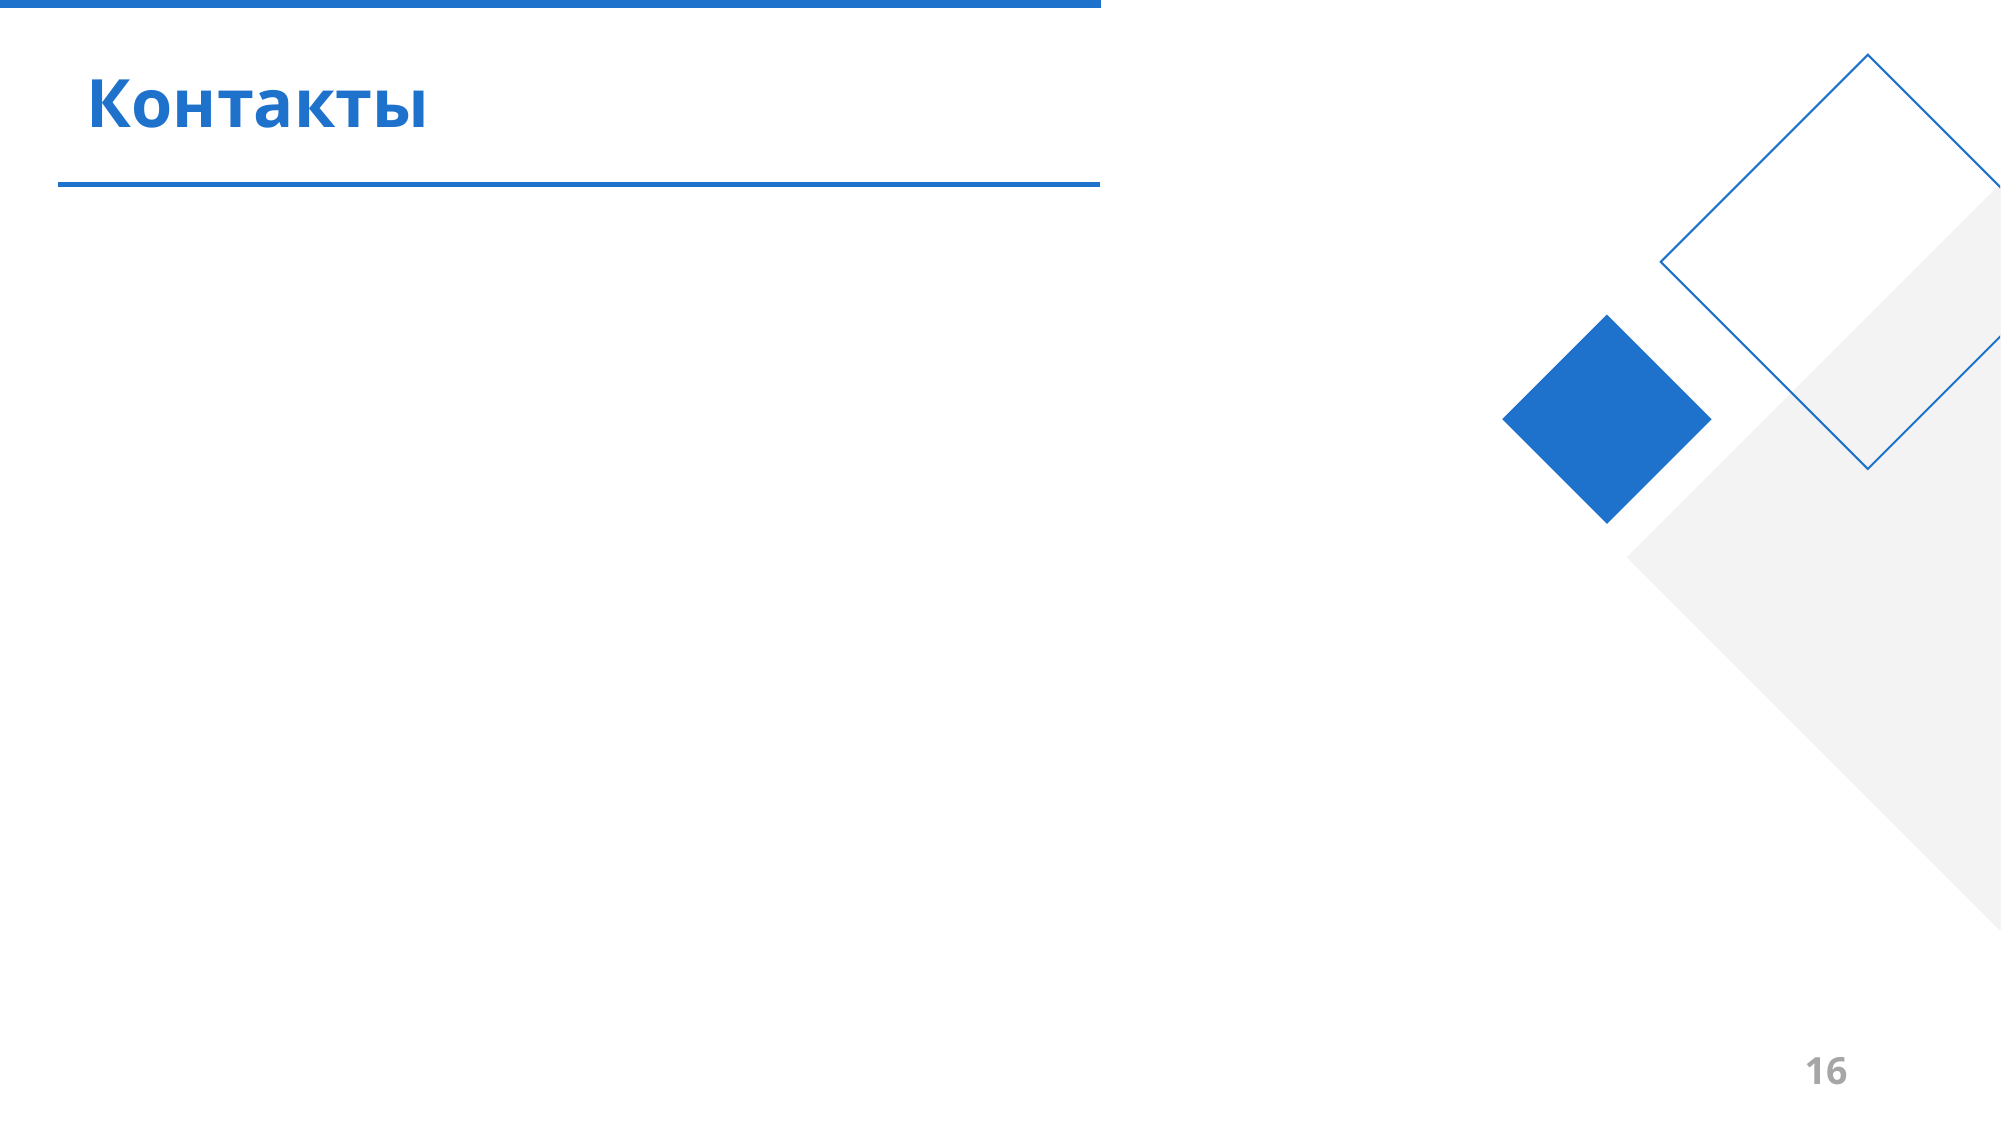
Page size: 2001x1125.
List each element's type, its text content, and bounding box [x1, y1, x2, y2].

title Контакты [71, 57, 1797, 153]
slide_number 16 [1412, 1042, 1863, 1103]
